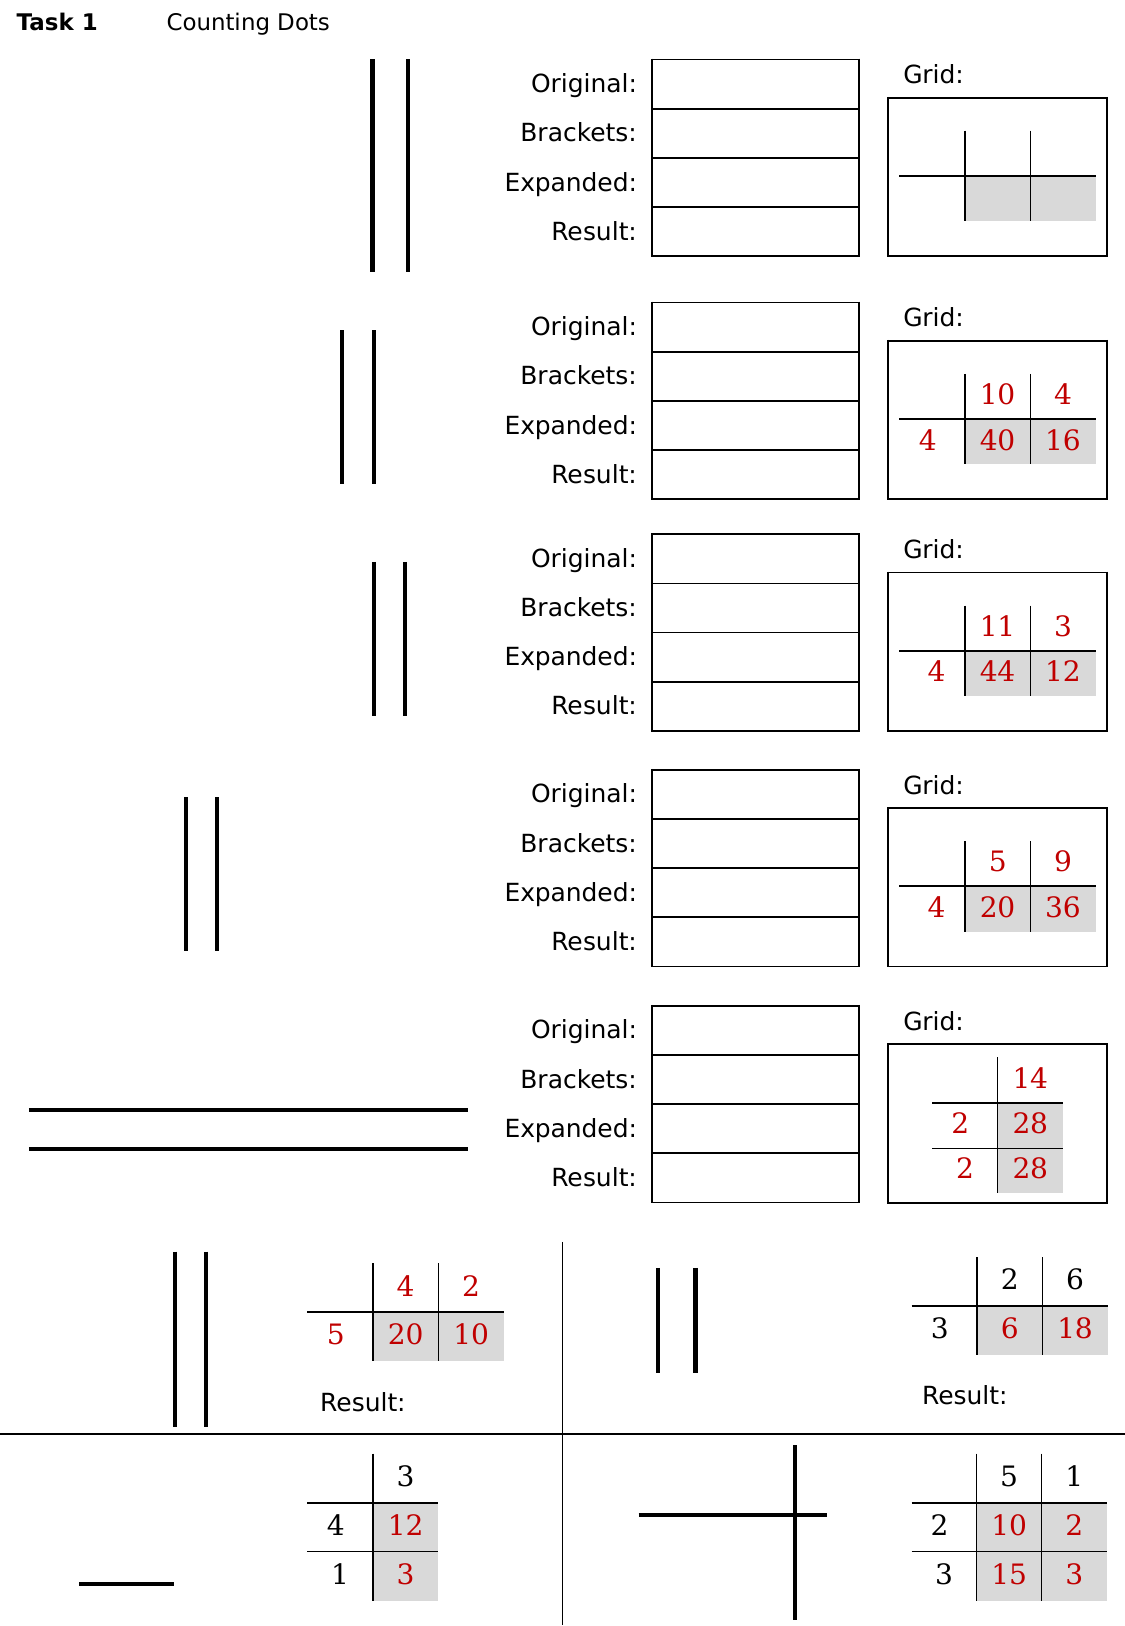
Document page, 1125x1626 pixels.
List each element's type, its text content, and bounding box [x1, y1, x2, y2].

table_header Grid: [888, 763, 1107, 807]
table_header [0, 1242, 562, 1433]
table_cell [889, 809, 1106, 966]
table_header Grid: [888, 296, 1107, 340]
table_header Grid: [888, 999, 1107, 1043]
table_cell [0, 1435, 562, 1625]
table_cell [889, 99, 1106, 255]
table_cell [889, 573, 1106, 730]
table_header Grid: [888, 53, 1107, 97]
table_cell [889, 1045, 1106, 1202]
text_box Task 1 Counting Dots [1, 0, 346, 43]
table_header Grid: [888, 528, 1107, 572]
table_cell [563, 1435, 1125, 1625]
table_header [563, 1242, 1125, 1433]
table_cell [889, 342, 1106, 498]
